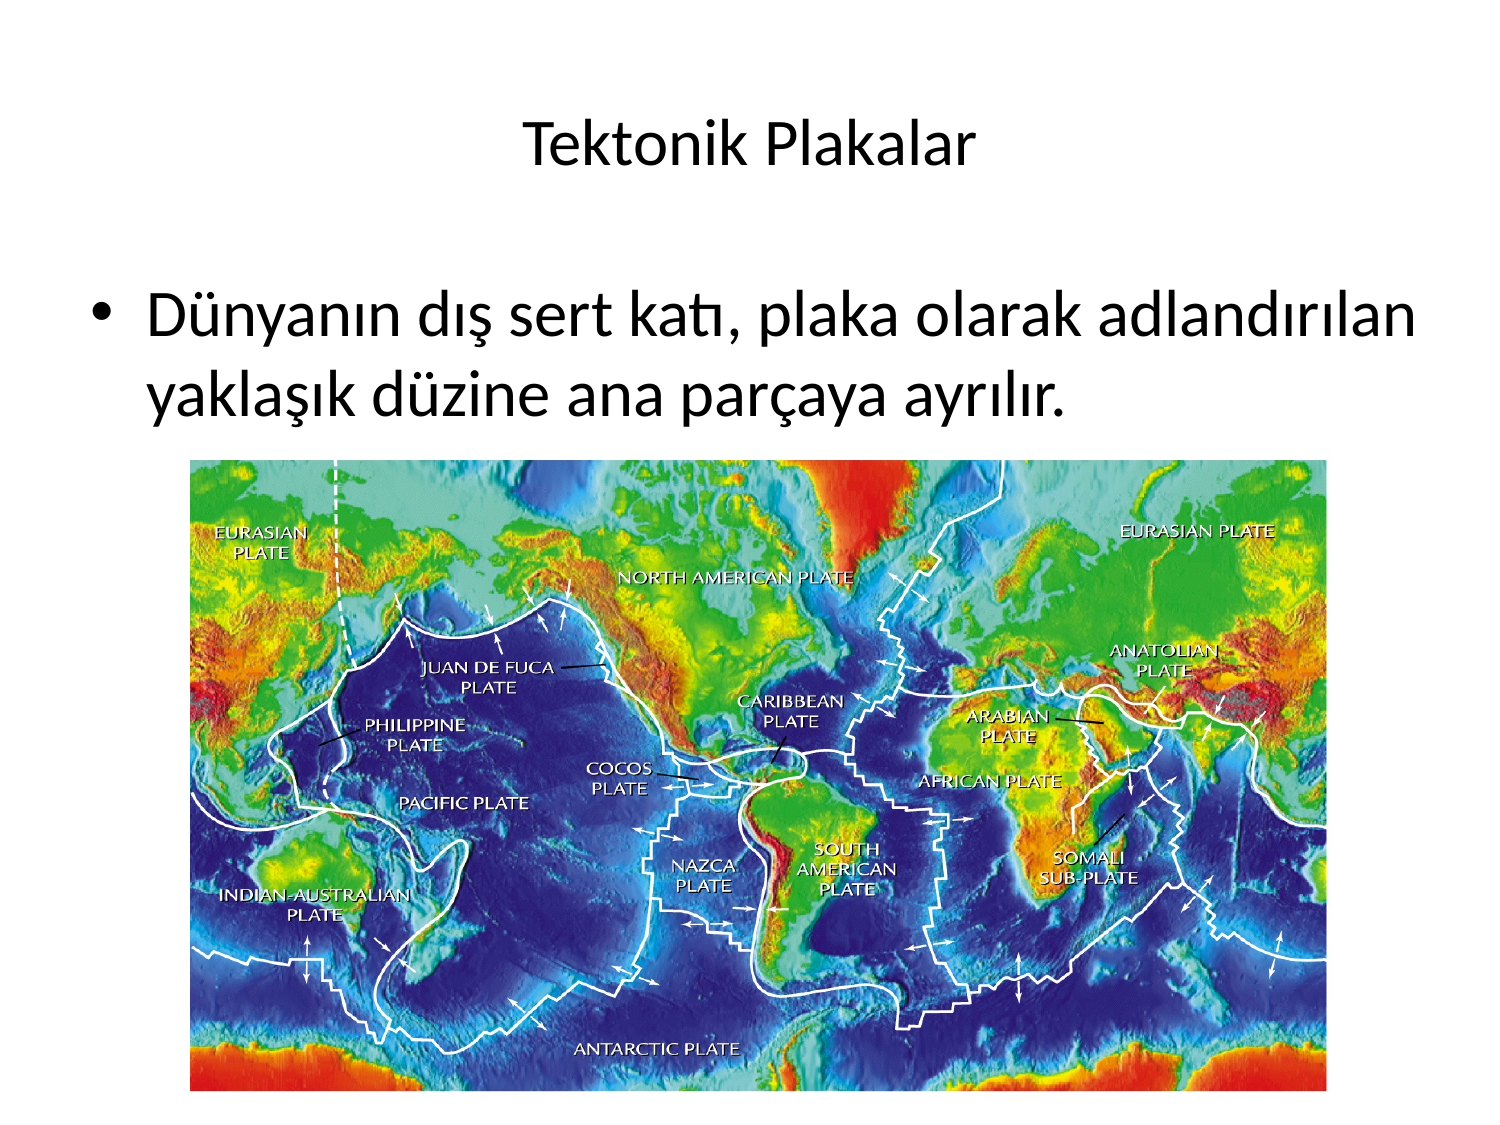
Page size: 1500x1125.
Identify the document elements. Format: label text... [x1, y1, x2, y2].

list Dünyanın dış sert katı, plaka olarak adlandırılan yaklaşık düzine ana parçaya ayrılır. [75, 262, 1471, 1005]
picture [176, 449, 1338, 1103]
title Tektonik Plakalar [75, 45, 1425, 233]
